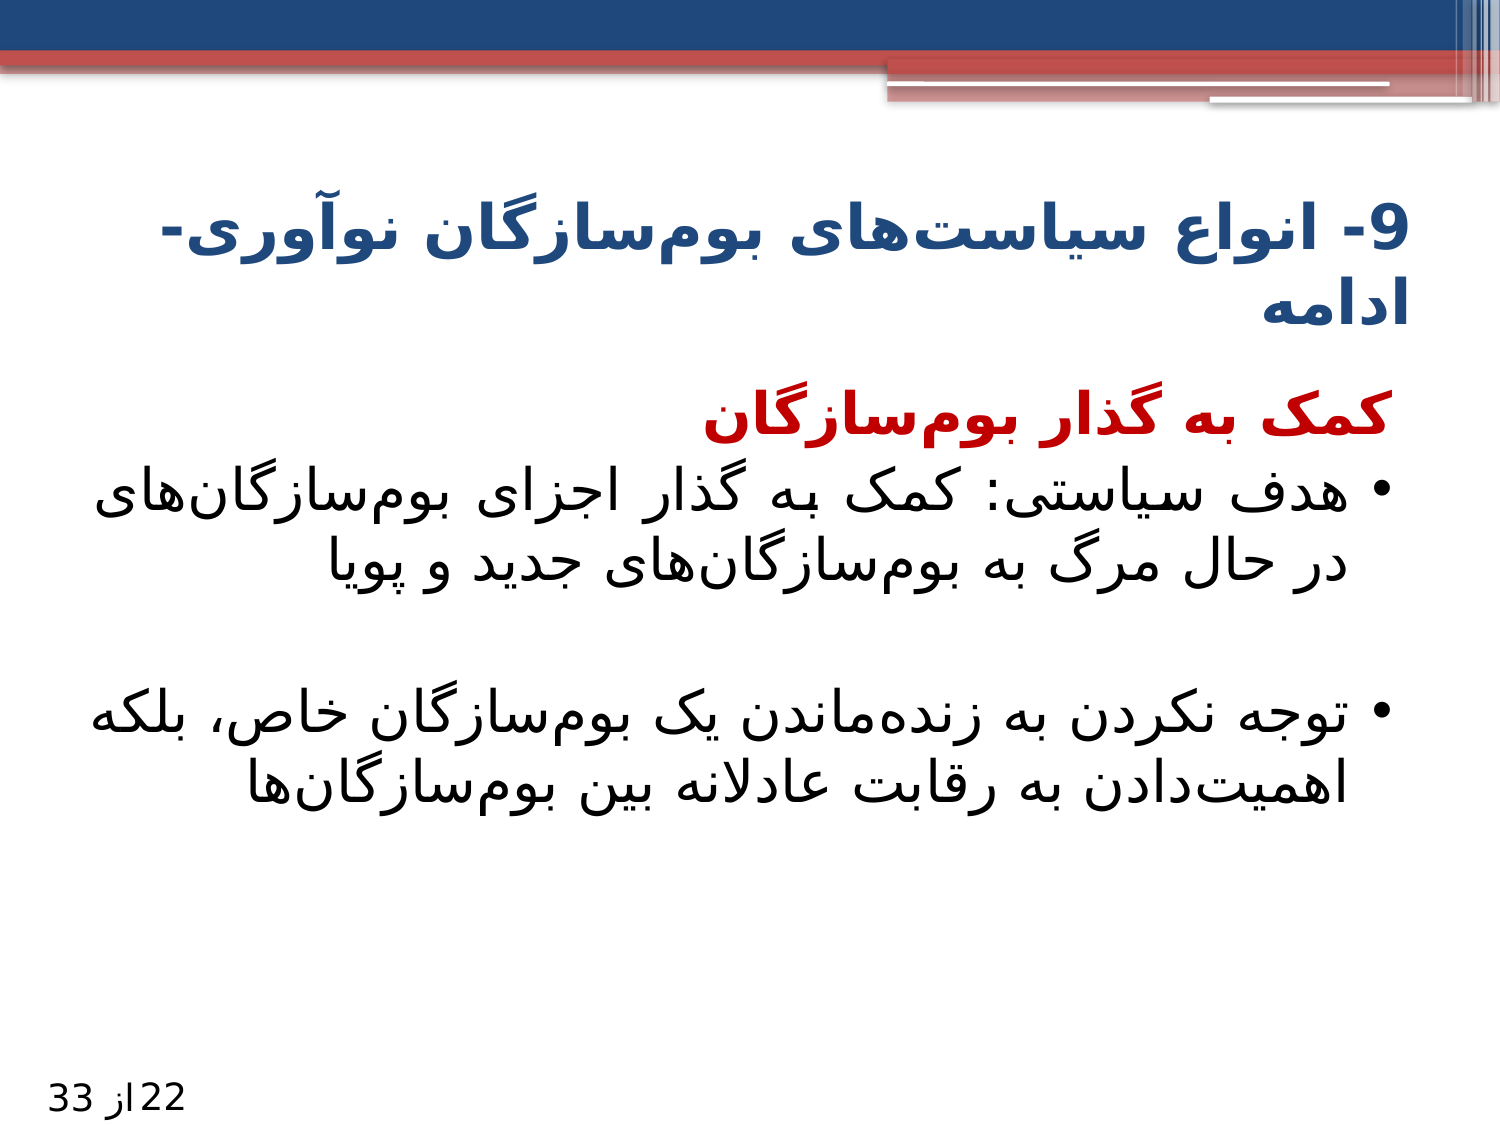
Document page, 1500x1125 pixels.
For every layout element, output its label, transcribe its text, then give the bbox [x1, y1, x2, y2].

list کمک به گذار بوم‌سازگان هدف سیاستی: کمک به گذار اجزای بوم‌سازگان‌های در حال مرگ به بوم‌سازگان‌های جدید و پویا توجه نکردن به زنده‌ماندن یک بوم‌سازگان خاص، بلکه اهمیت‌دادن به رقابت عادلانه بین بوم‌سازگان‌ها [75, 368, 1425, 1079]
text_box 9- انواع سیاست‌های بوم‌سازگان نوآوری- ادامه [76, 174, 1427, 350]
footer از 33 [0, 1066, 150, 1125]
slide_number 22 [76, 1065, 202, 1125]
